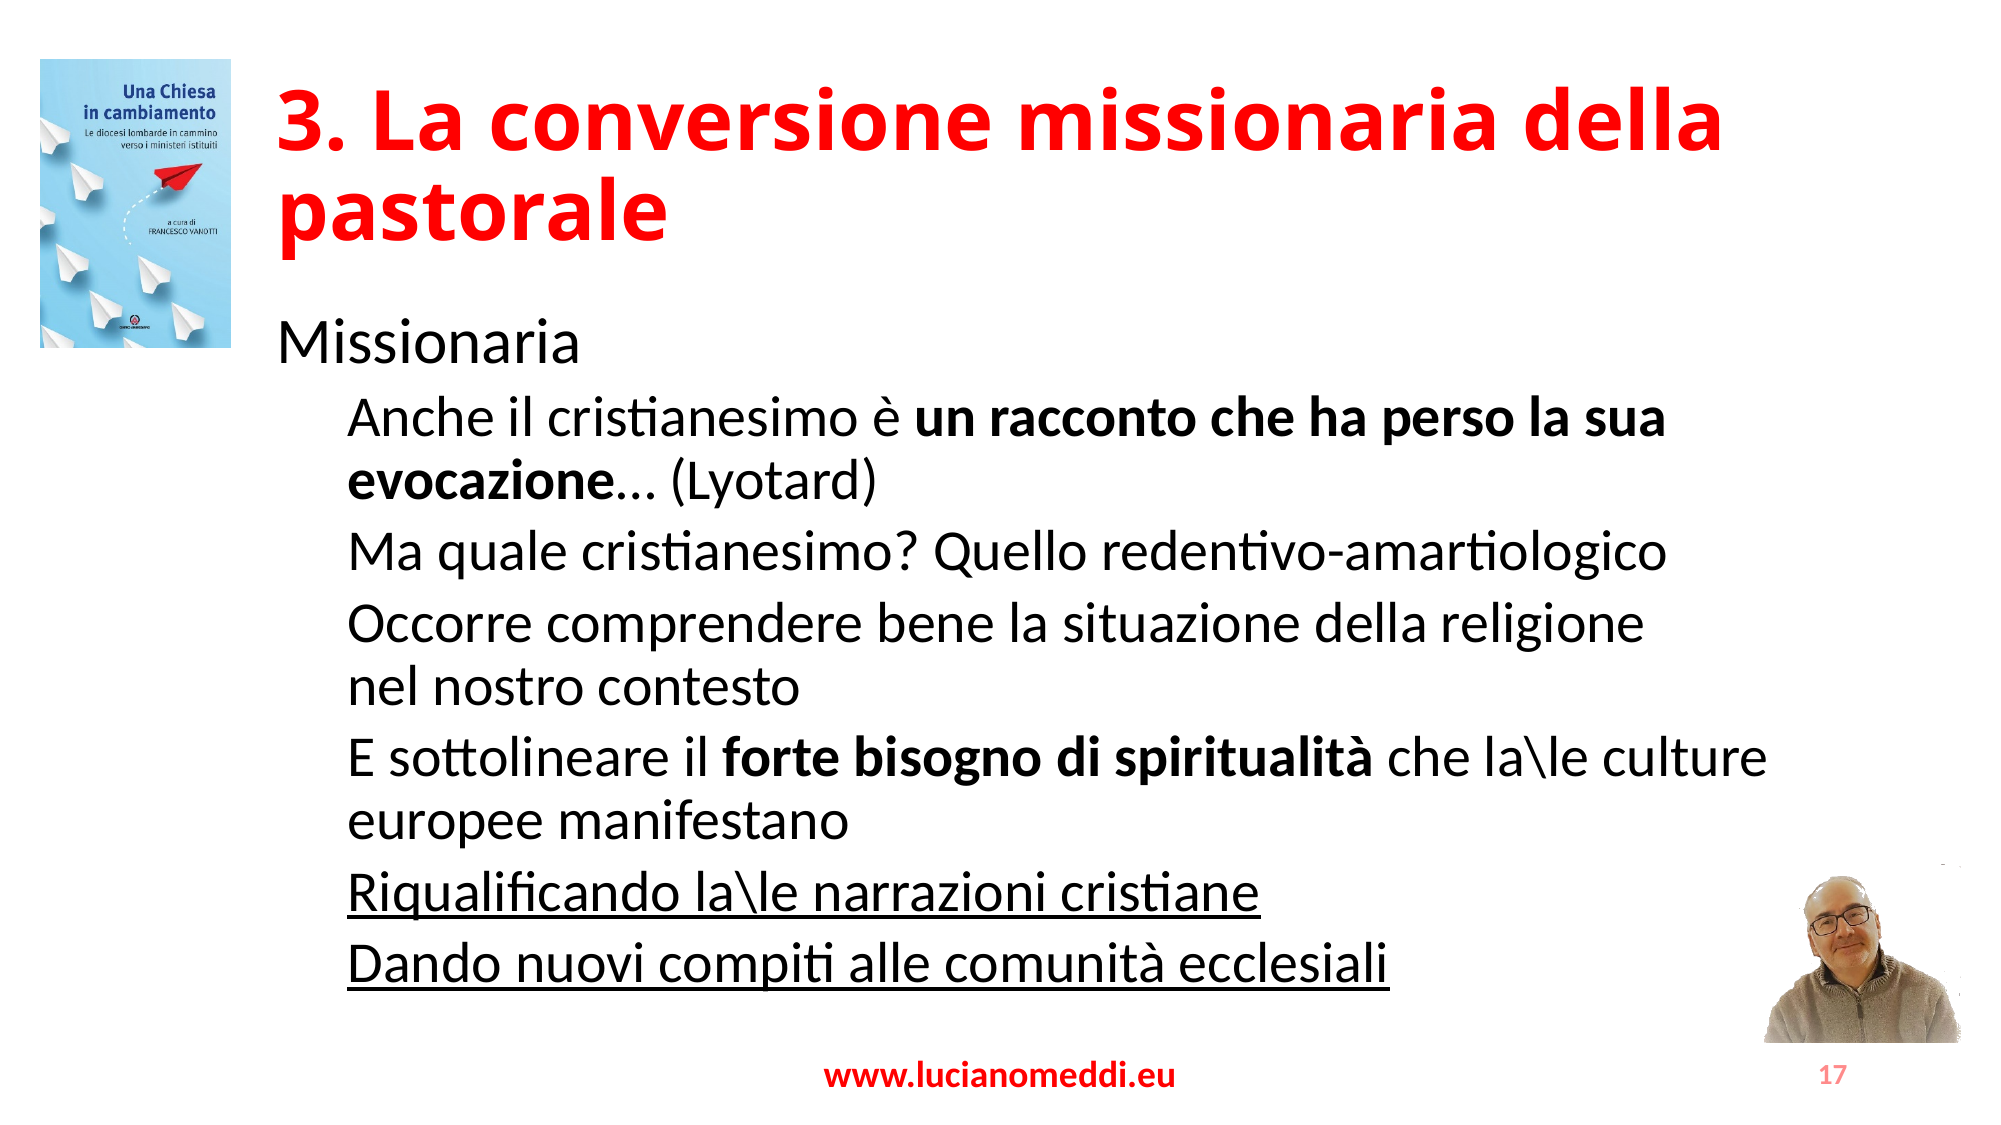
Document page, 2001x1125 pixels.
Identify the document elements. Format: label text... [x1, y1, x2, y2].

slide_number 17 [1412, 1042, 1863, 1103]
picture [40, 59, 231, 348]
footer www.lucianomeddi.eu [662, 1042, 1338, 1103]
title 3. La conversione missionaria della pastorale [261, 59, 1863, 278]
picture [1764, 864, 1961, 1043]
list Missionaria Anche il cristianesimo è un racconto che ha perso la sua evocazione… (Lyotard) Ma quale cristianesimo? Quello redentivo-amartiologico Occorre comprendere bene la situazione della religione nel nostro contesto E sottolineare il forte bisogno di spiritualità che la\le culture europee manifestano Riqualificando la\le narrazioni cristiane Dando nuovi compiti alle comunità ecclesiali [261, 299, 1863, 1014]
